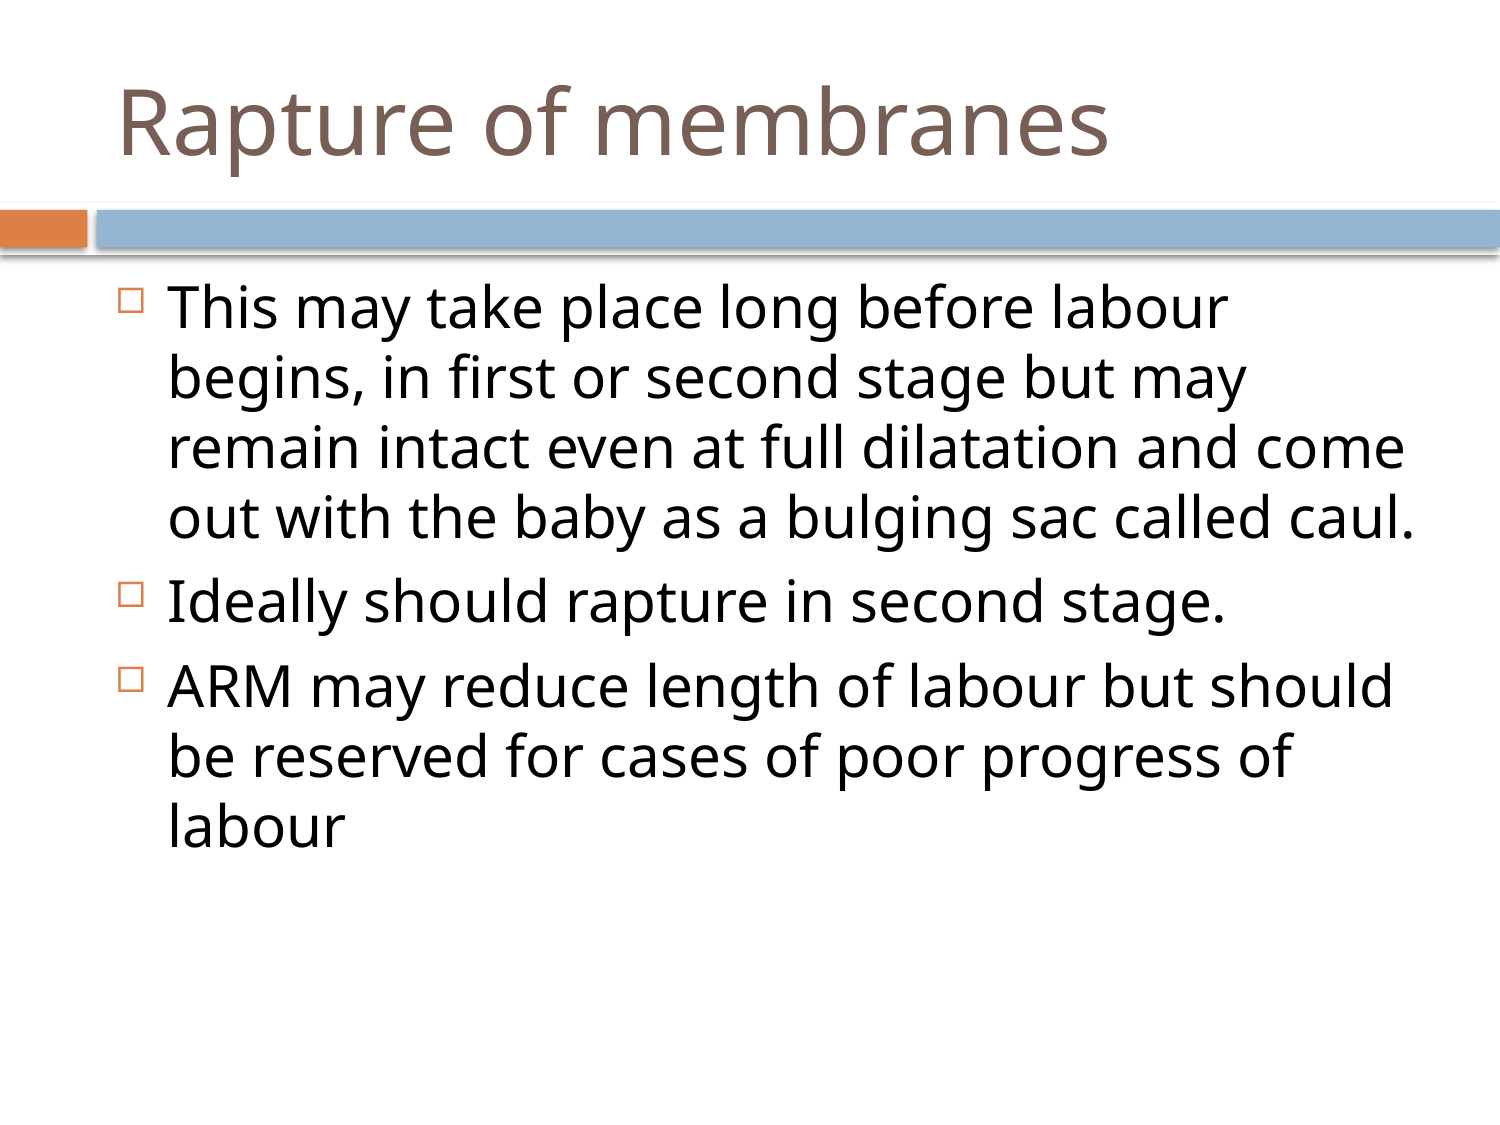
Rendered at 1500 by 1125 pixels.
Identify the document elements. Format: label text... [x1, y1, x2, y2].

title Rapture of membranes [100, 37, 1439, 201]
list This may take place long before labour begins, in first or second stage but may remain intact even at full dilatation and come out with the baby as a bulging sac called caul. Ideally should rapture in second stage. ARM may reduce length of labour but should be reserved for cases of poor progress of labour [100, 262, 1439, 1001]
